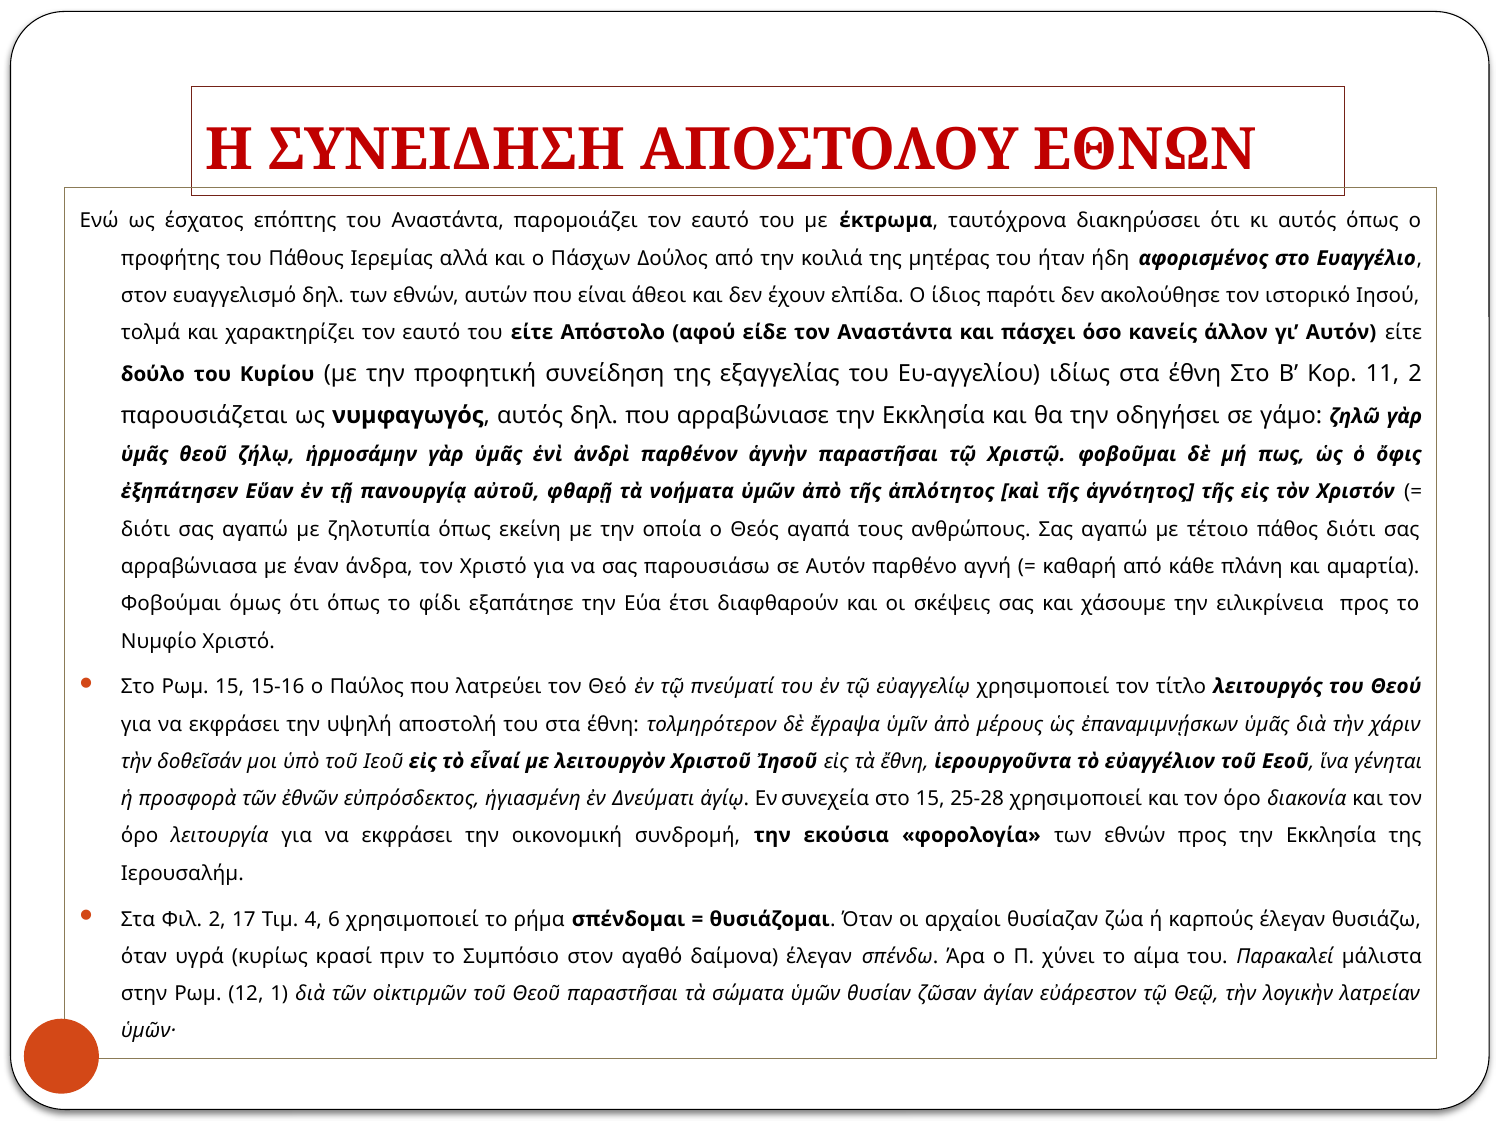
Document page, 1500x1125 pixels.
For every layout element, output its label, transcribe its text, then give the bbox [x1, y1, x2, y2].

list Ενώ ως έσχατος επόπτης του Αναστάντα, παρομοιάζει τον εαυτό του με έκτρωμα, ταυτόχρονα διακηρύσσει ότι κι αυτός όπως ο προφήτης του Πάθους Ιερεμίας αλλά και ο Πάσχων Δούλος από την κοιλιά της μητέρας του ήταν ήδη αφορισμένος στο Ευαγγέλιο, στον ευαγγελισμό δηλ. των εθνών, αυτών που είναι άθεοι και δεν έχουν ελπίδα. Ο ίδιος παρότι δεν ακολούθησε τον ιστορικό Ιησού, τολμά και χαρακτηρίζει τον εαυτό του είτε Απόστολο (αφού είδε τον Αναστάντα και πάσχει όσο κανείς άλλον γι’ Αυτόν) είτε δούλο του Κυρίου (με την προφητική συνείδηση της εξαγγελίας του Ευ-αγγελίου) ιδίως στα έθνη Στο Β’ Κορ. 11, 2 παρουσιάζεται ως νυμφαγωγός, αυτός δηλ. που αρραβώνιασε την Εκκλησία και θα την οδηγήσει σε γάμο: ζηλῶ γὰρ ὑμᾶς θεοῦ ζήλῳ, ἡρμοσάμην γὰρ ὑμᾶς ἑνὶ ἀνδρὶ παρθένον ἁγνὴν παραστῆσαι τῷ Χριστῷ. φοβοῦμαι δὲ μή πως, ὡς ὁ ὄφις ἐξηπάτησεν Εὕαν ἐν τῇ πανουργίᾳ αὐτοῦ, φθαρῇ τὰ νοήματα ὑμῶν ἀπὸ τῆς ἁπλότητος [καὶ τῆς ἁγνότητος] τῆς εἰς τὸν Χριστόν (= διότι σας αγαπώ με ζηλοτυπία όπως εκείνη με την οποία ο Θεός αγαπά τους ανθρώπους. Σας αγαπώ με τέτοιο πάθος διότι σας αρραβώνιασα με έναν άνδρα, τον Χριστό για να σας παρουσιάσω σε Αυτόν παρθένο αγνή (= καθαρή από κάθε πλάνη και αμαρτία). Φοβούμαι όμως ότι όπως το φίδι εξαπάτησε την Εύα έτσι διαφθαρούν και οι σκέψεις σας και χάσουμε την ειλικρίνεια προς το Νυμφίο Χριστό. Στο Ρωμ. 15, 15-16 ο Παύλος που λατρεύει τον Θεό ἐν τῷ πνεύματί του ἐν τῷ εὐαγγελίῳ χρησιμοποιεί τον τίτλο λειτουργός του Θεού για να εκφράσει την υψηλή αποστολή του στα έθνη: τολμηρότερον δὲ ἔγραψα ὑμῖν ἀπὸ μέρους ὡς ἐπαναμιμνῄσκων ὑμᾶς διὰ τὴν χάριν τὴν δοθεῖσάν μοι ὑπὸ τοῦ θεοῦ εἰς τὸ εἶναί με λειτουργὸν Χριστοῦ Ἰησοῦ εἰς τὰ ἔθνη, ἱερουργοῦντα τὸ εὐαγγέλιον τοῦ θεοῦ, ἵνα γένηται ἡ προσφορὰ τῶν ἐθνῶν εὐπρόσδεκτος, ἡγιασμένη ἐν πνεύματι ἁγίῳ. Εν συνεχεία στο 15, 25-28 χρησιμοποιεί και τον όρο διακονία και τον όρο λειτουργία για να εκφράσει την οικονομική συνδρομή, την εκούσια «φορολογία» των εθνών προς την Εκκλησία της Ιερουσαλήμ. Στα Φιλ. 2, 17 Τιμ. 4, 6 χρησιμοποιεί το ρήμα σπένδομαι = θυσιάζομαι. Όταν οι αρχαίοι θυσίαζαν ζώα ή καρπούς έλεγαν θυσιάζω, όταν υγρά (κυρίως κρασί πριν το Συμπόσιο στον αγαθό δαίμονα) έλεγαν σπένδω. Άρα ο Π. χύνει το αίμα του. Παρακαλεί μάλιστα στην Ρωμ. (12, 1) διὰ τῶν οἰκτιρμῶν τοῦ Θεοῦ παραστῆσαι τὰ σώματα ὑμῶν θυσίαν ζῶσαν ἁγίαν εὐάρεστον τῷ Θεῷ, τὴν λογικὴν λατρείαν ὑμῶν· [64, 187, 1437, 1059]
slide_number [23, 1018, 99, 1094]
title Η ΣΥΝΕΙΔΗΣΗ ΑΠΟΣΤΟΛΟΥ ΕΘΝΩΝ [191, 86, 1345, 187]
